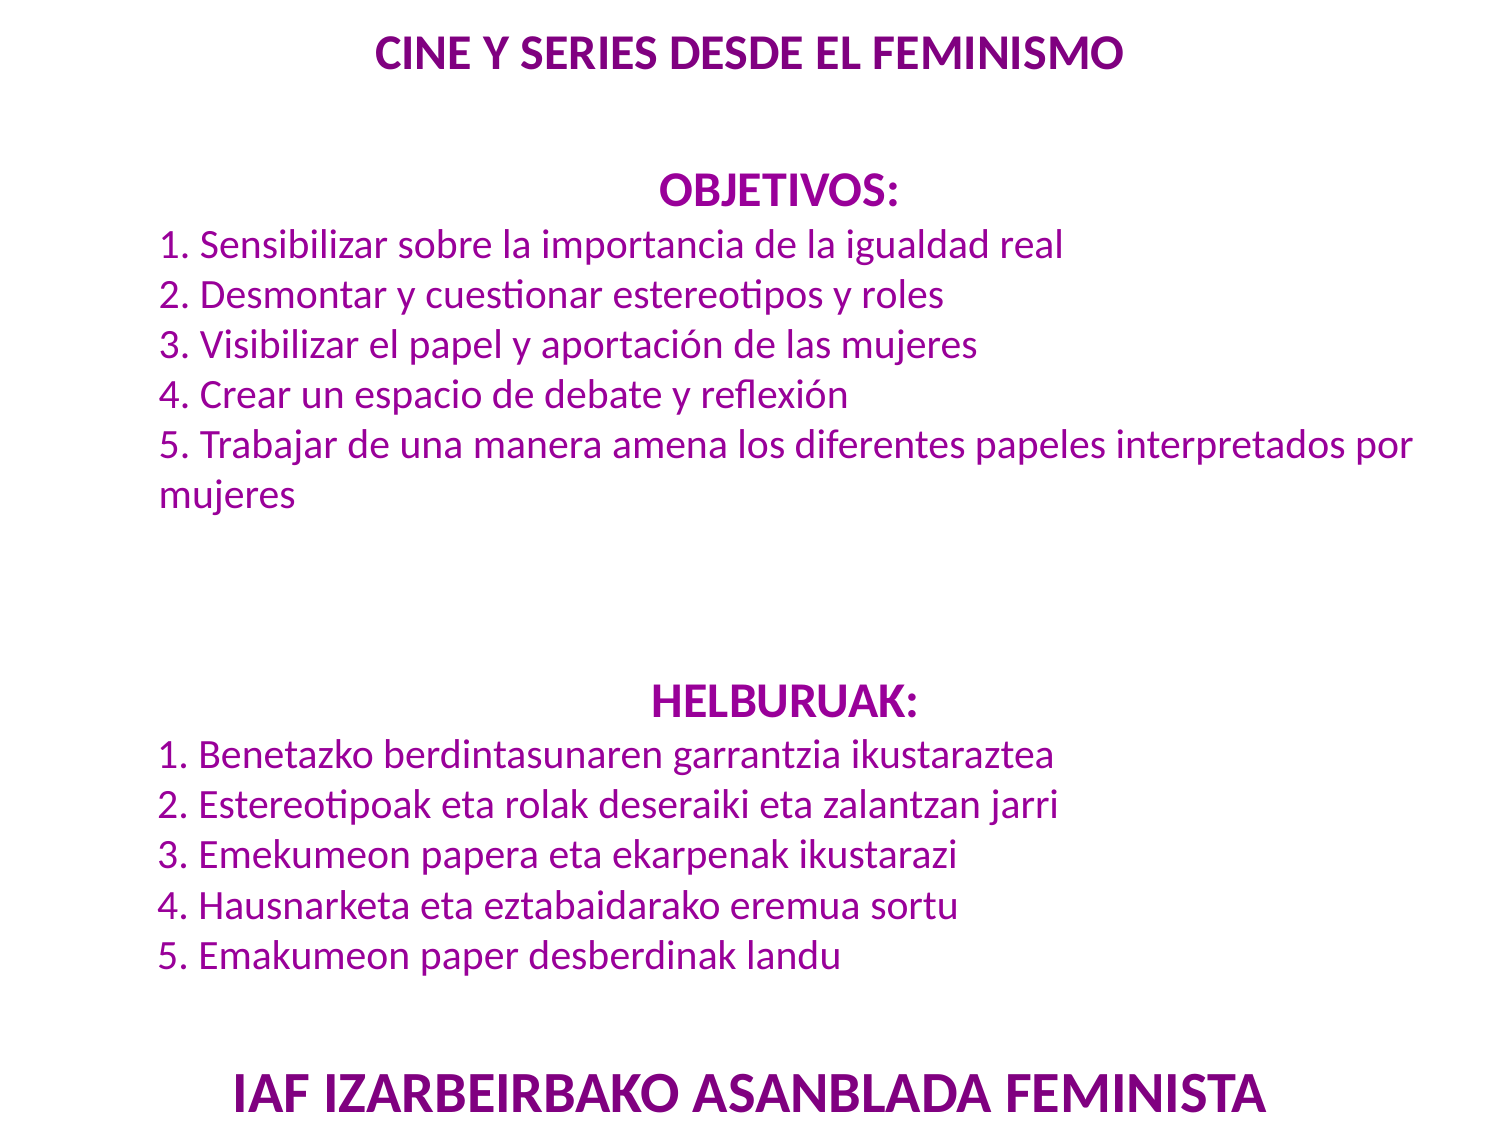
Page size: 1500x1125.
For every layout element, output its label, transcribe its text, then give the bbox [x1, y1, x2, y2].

text_box IAF IZARBEIRBAKO ASANBLADA FEMINISTA [123, 1046, 1376, 1125]
text_box HELBURUAK: 1. Benetazko berdintasunaren garrantzia ikustaraztea 2. Estereotipoak eta rolak deseraiki eta zalantzan jarri 3. Emekumeon papera eta ekarpenak ikustarazi 4. Hausnarketa eta eztabaidarako eremua sortu 5. Emakumeon paper desberdinak landu [123, 633, 1459, 1012]
text_box OBJETIVOS: 1. Sensibilizar sobre la importancia de la igualdad real 2. Desmontar y cuestionar estereotipos y roles 3. Visibilizar el papel y aportación de las mujeres 4. Crear un espacio de debate y reflexión 5. Trabajar de una manera amena los diferentes papeles interpretados por mujeres [123, 137, 1459, 551]
text_box CINE Y SERIES DESDE EL FEMINISMO [0, 0, 1500, 100]
